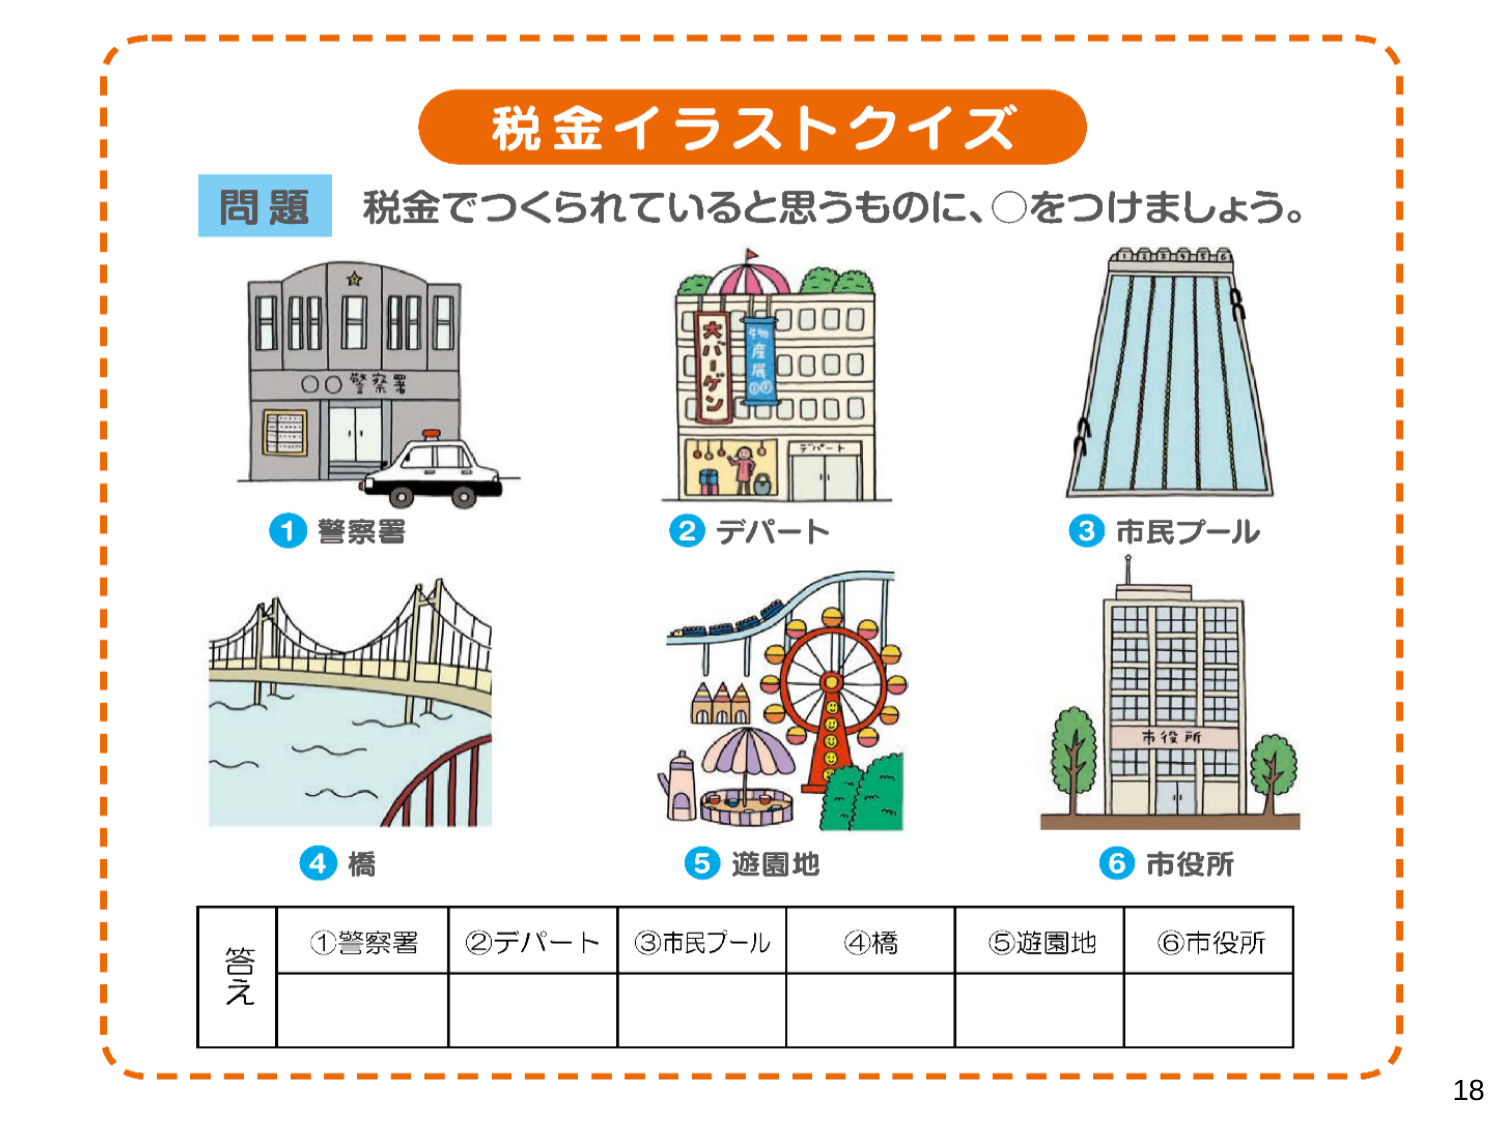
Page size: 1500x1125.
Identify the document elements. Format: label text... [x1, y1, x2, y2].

picture [76, 18, 1424, 1095]
slide_number 18 [1149, 1063, 1500, 1125]
